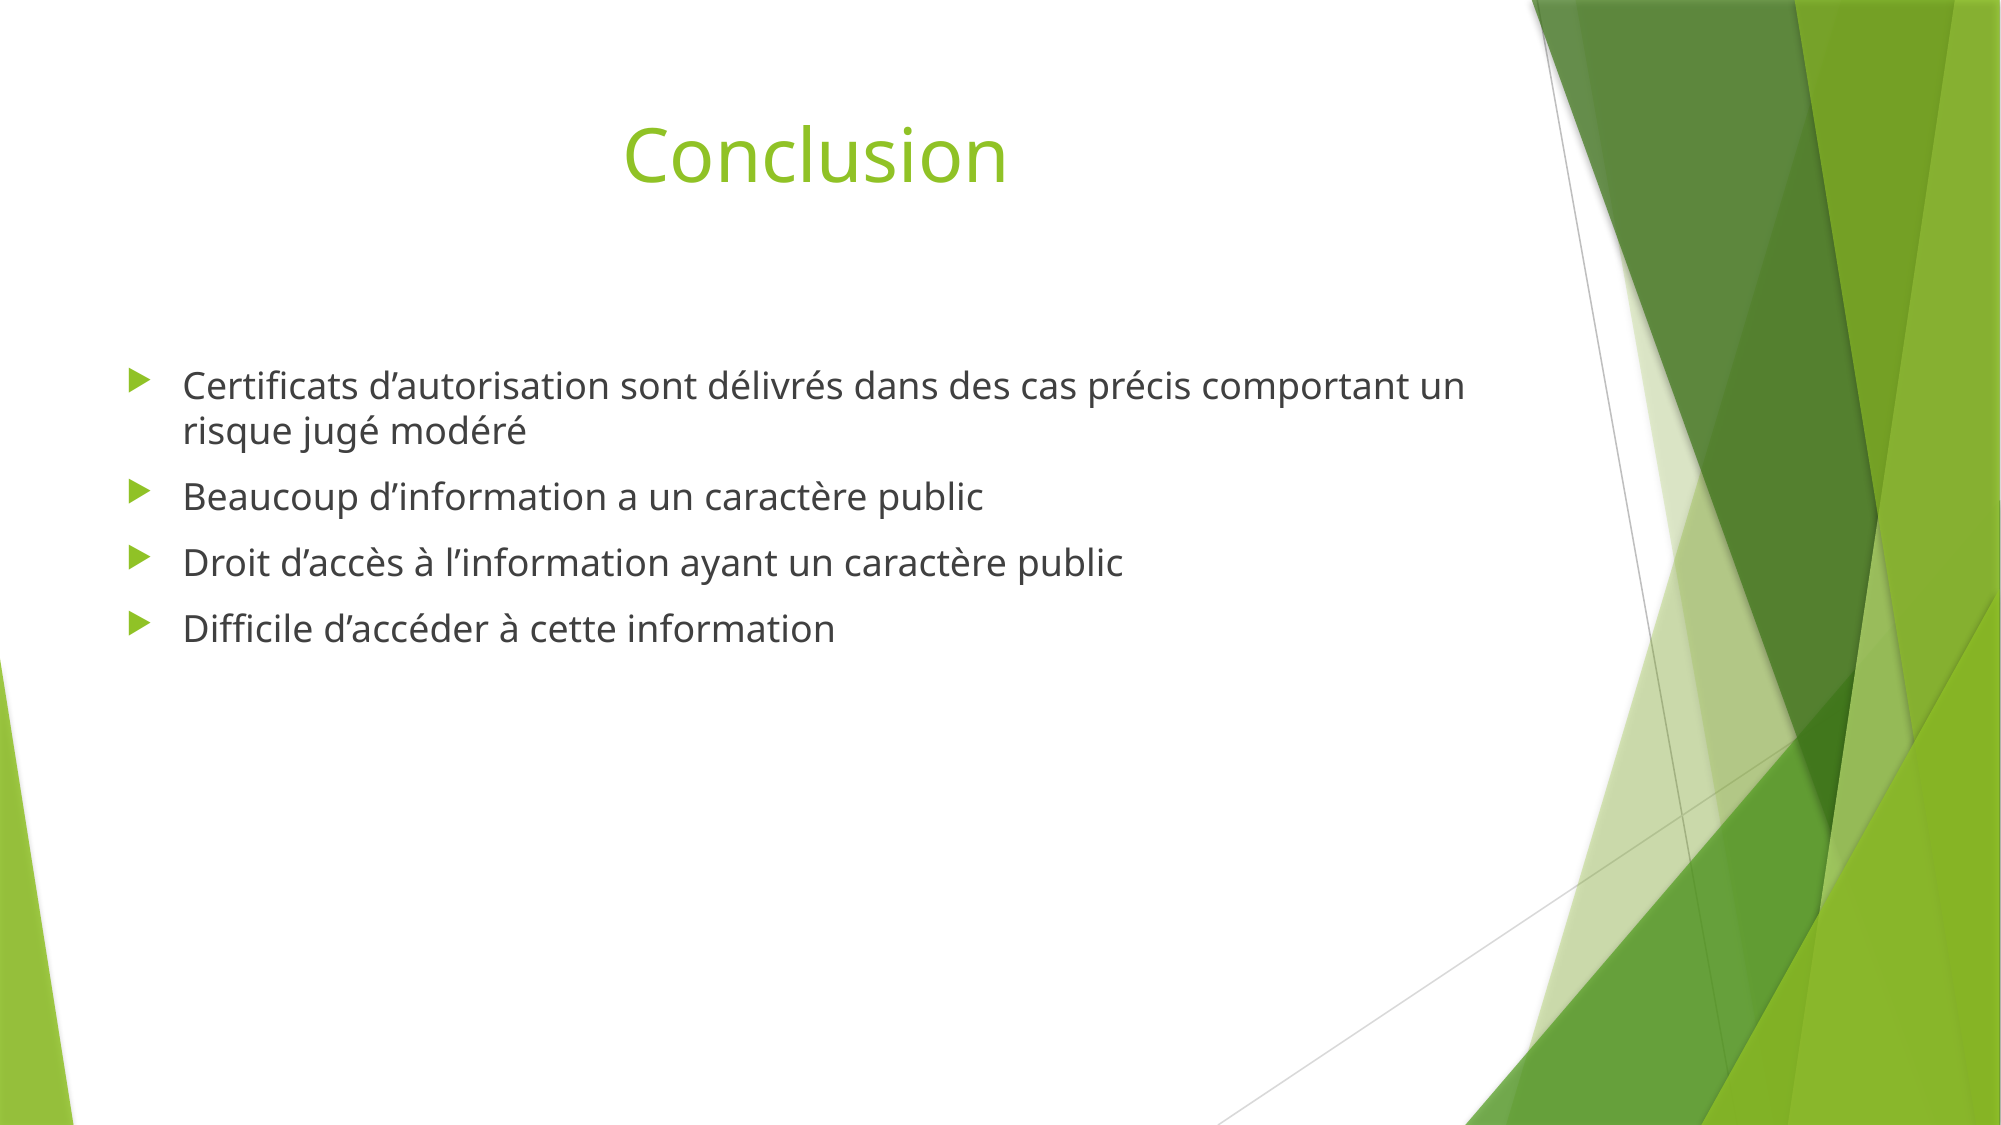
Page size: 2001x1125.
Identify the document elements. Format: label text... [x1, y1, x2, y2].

list Certificats d’autorisation sont délivrés dans des cas précis comportant un risque jugé modéré Beaucoup d’information a un caractère public Droit d’accès à l’information ayant un caractère public Difficile d’accéder à cette information [111, 354, 1522, 992]
title Conclusion [111, 99, 1522, 317]
